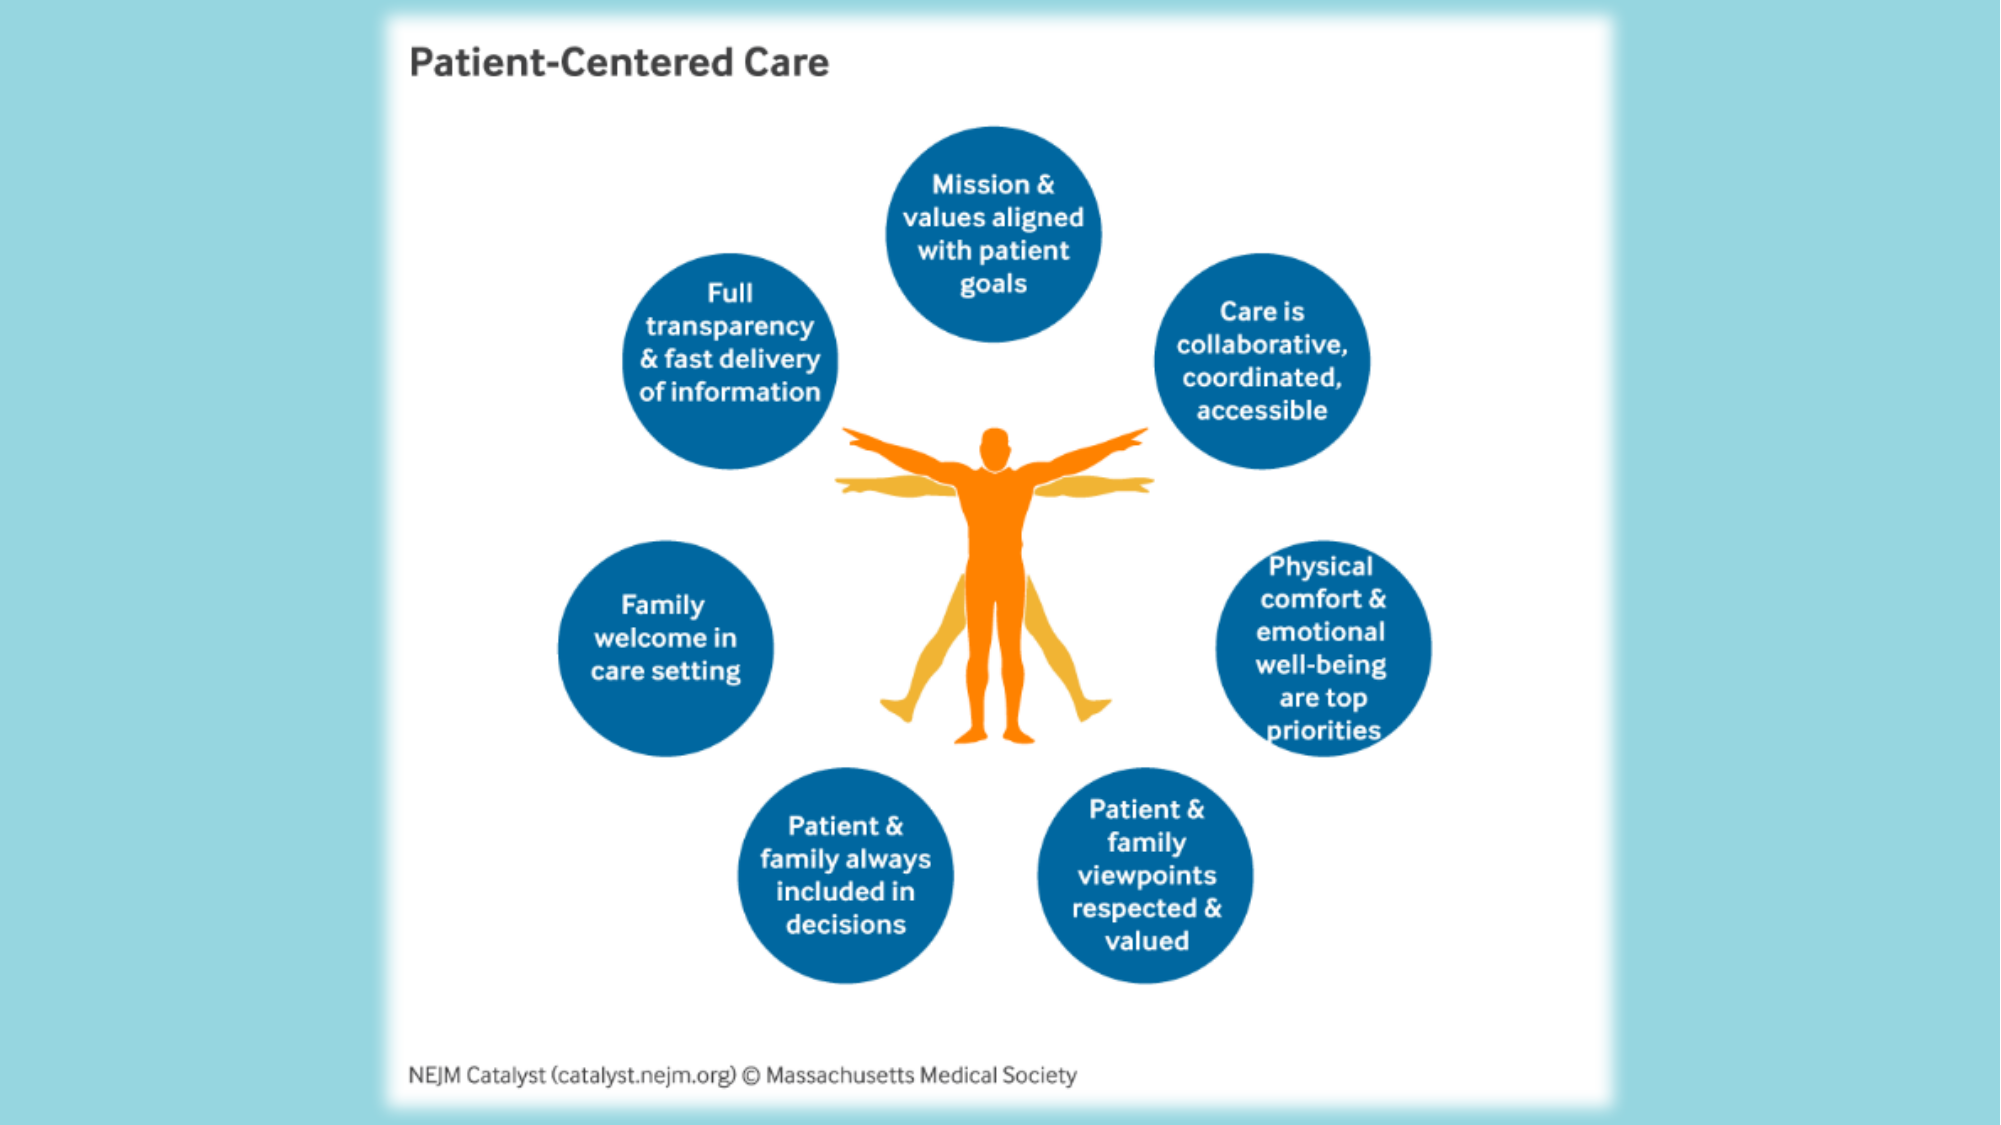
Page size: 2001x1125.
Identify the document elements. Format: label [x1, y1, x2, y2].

picture [370, 0, 1630, 1125]
